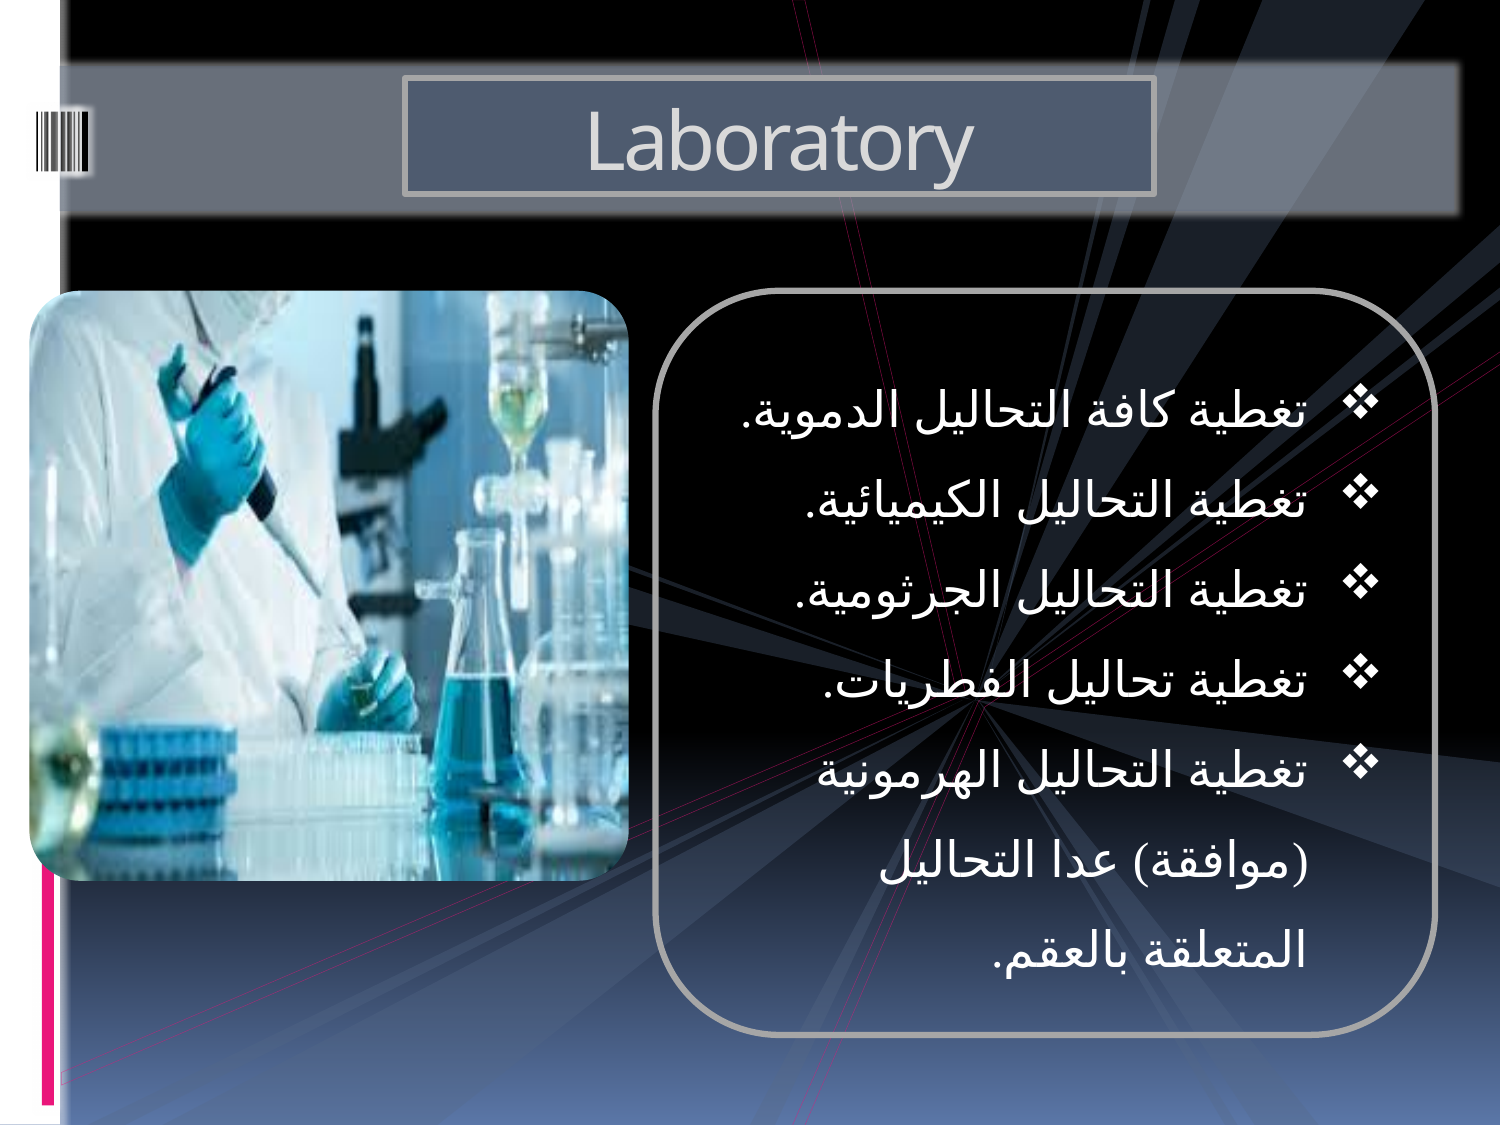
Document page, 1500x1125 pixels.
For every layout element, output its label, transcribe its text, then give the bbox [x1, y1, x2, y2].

picture [28, 290, 630, 882]
text_box تغطية كافة التحاليل الدموية. تغطية التحاليل الكيميائية. تغطية التحاليل الجرثومية. تغطية تحاليل الفطريات. تغطية التحاليل الهرمونية (موافقة) عدا التحاليل المتعلقة بالعقم. [653, 289, 1437, 1037]
title Laboratory [405, 78, 1154, 194]
